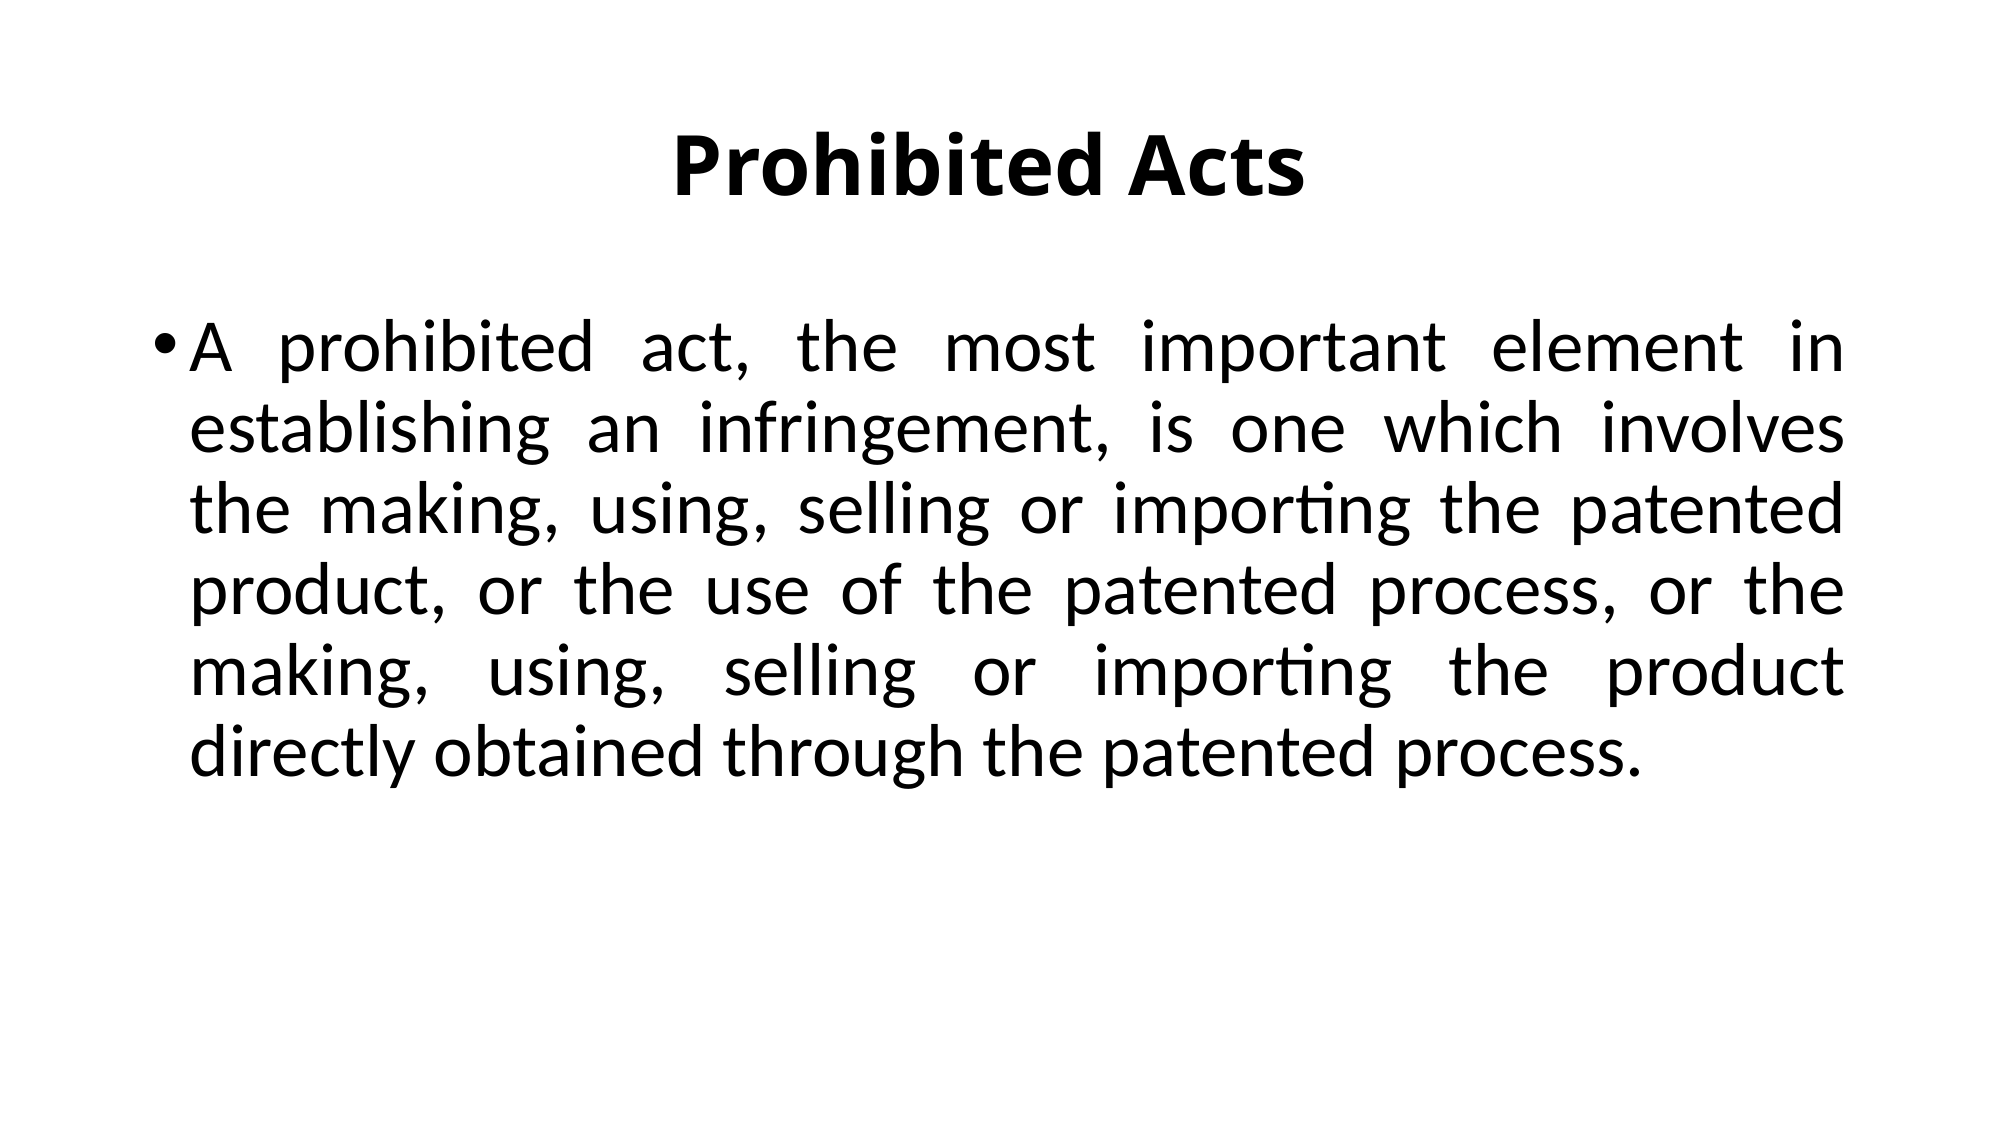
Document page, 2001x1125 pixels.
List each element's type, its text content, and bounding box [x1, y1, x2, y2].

list A prohibited act, the most important element in establishing an infringement, is one which involves the making, using, selling or importing the patented product, or the use of the patented process, or the making, using, selling or importing the product directly obtained through the patented process. [137, 299, 1863, 1014]
title Prohibited Acts [137, 59, 1863, 278]
